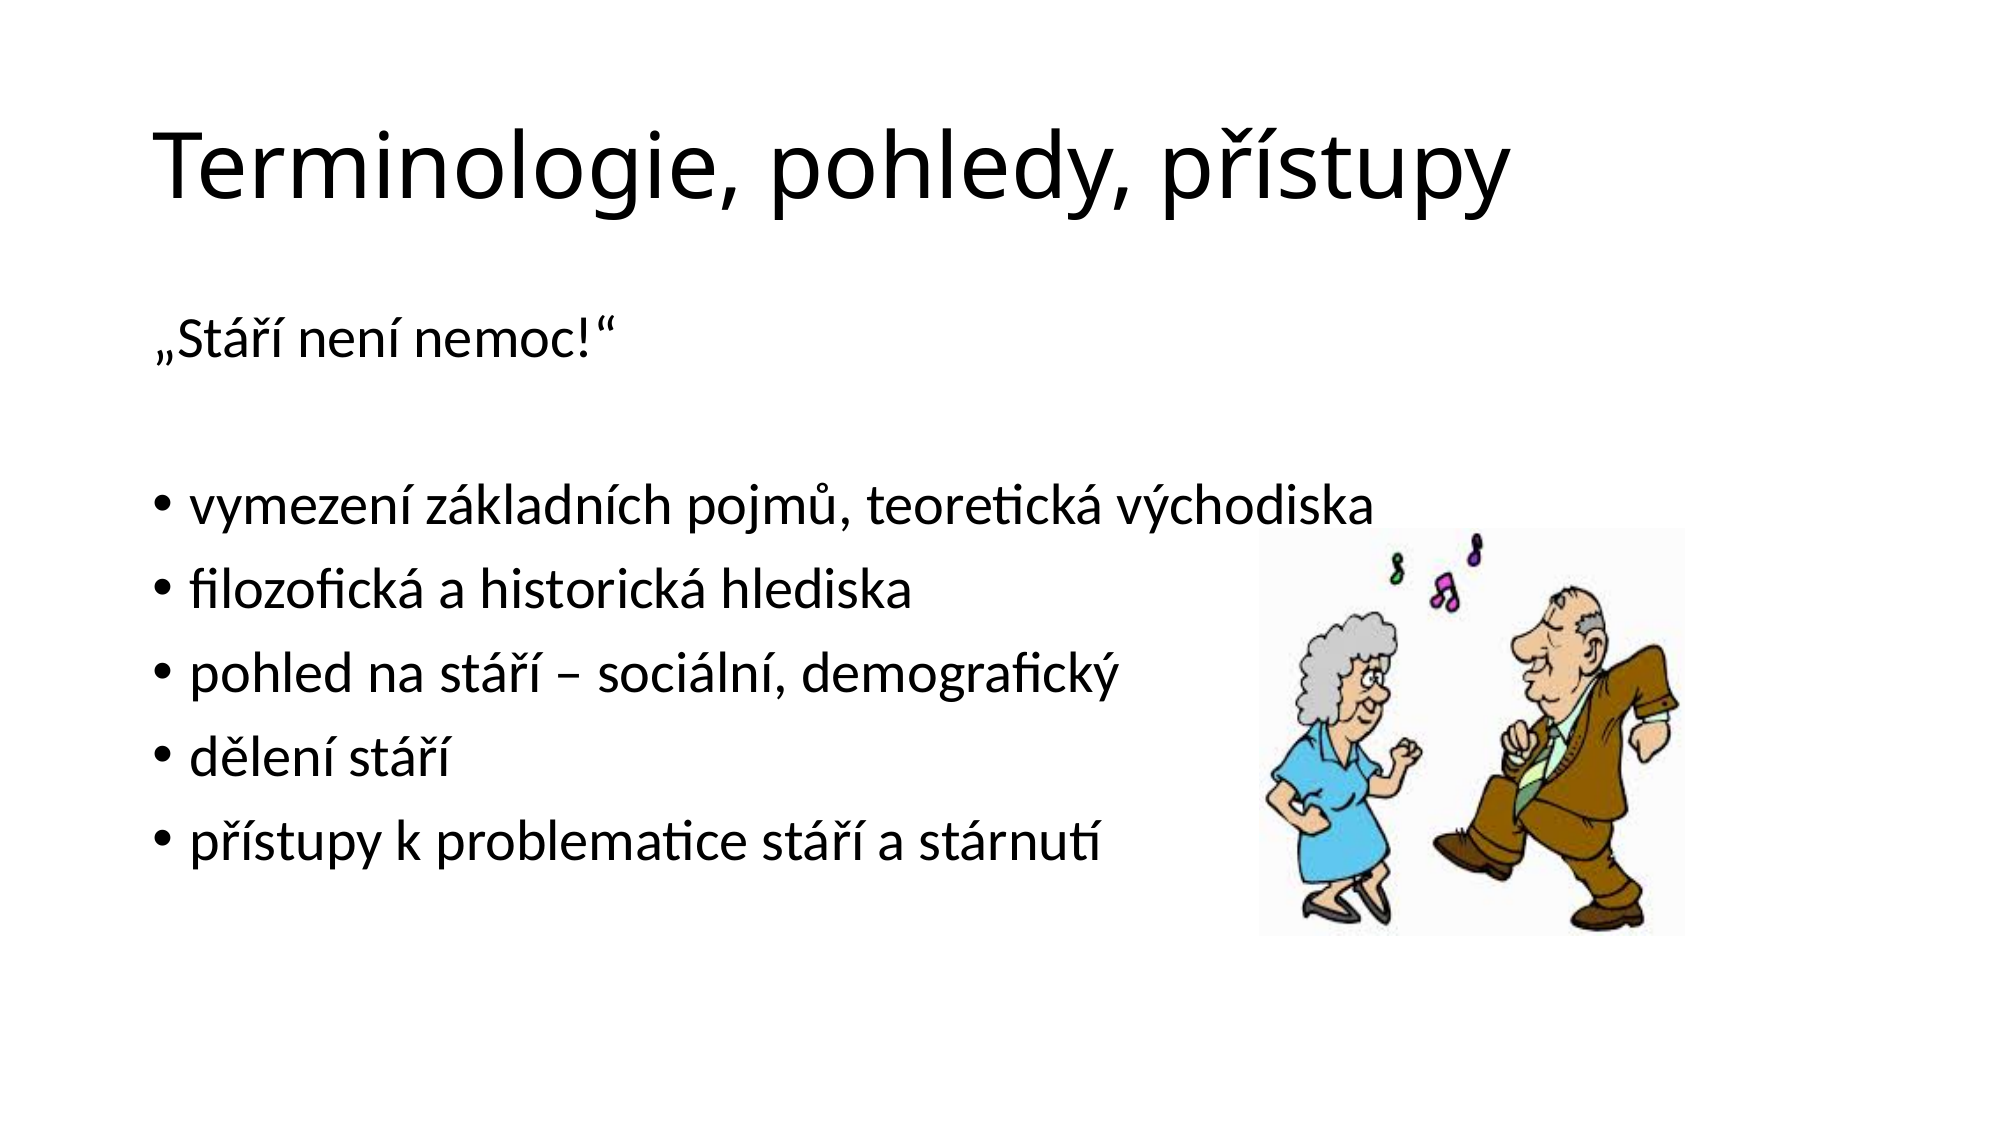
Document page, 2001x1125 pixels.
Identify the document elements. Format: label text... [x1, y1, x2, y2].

picture [1259, 528, 1685, 936]
list „Stáří není nemoc!“ vymezení základních pojmů, teoretická východiska filozofická a historická hlediska pohled na stáří – sociální, demografický dělení stáří přístupy k problematice stáří a stárnutí [137, 299, 1863, 1014]
title Terminologie, pohledy, přístupy [137, 59, 1863, 278]
